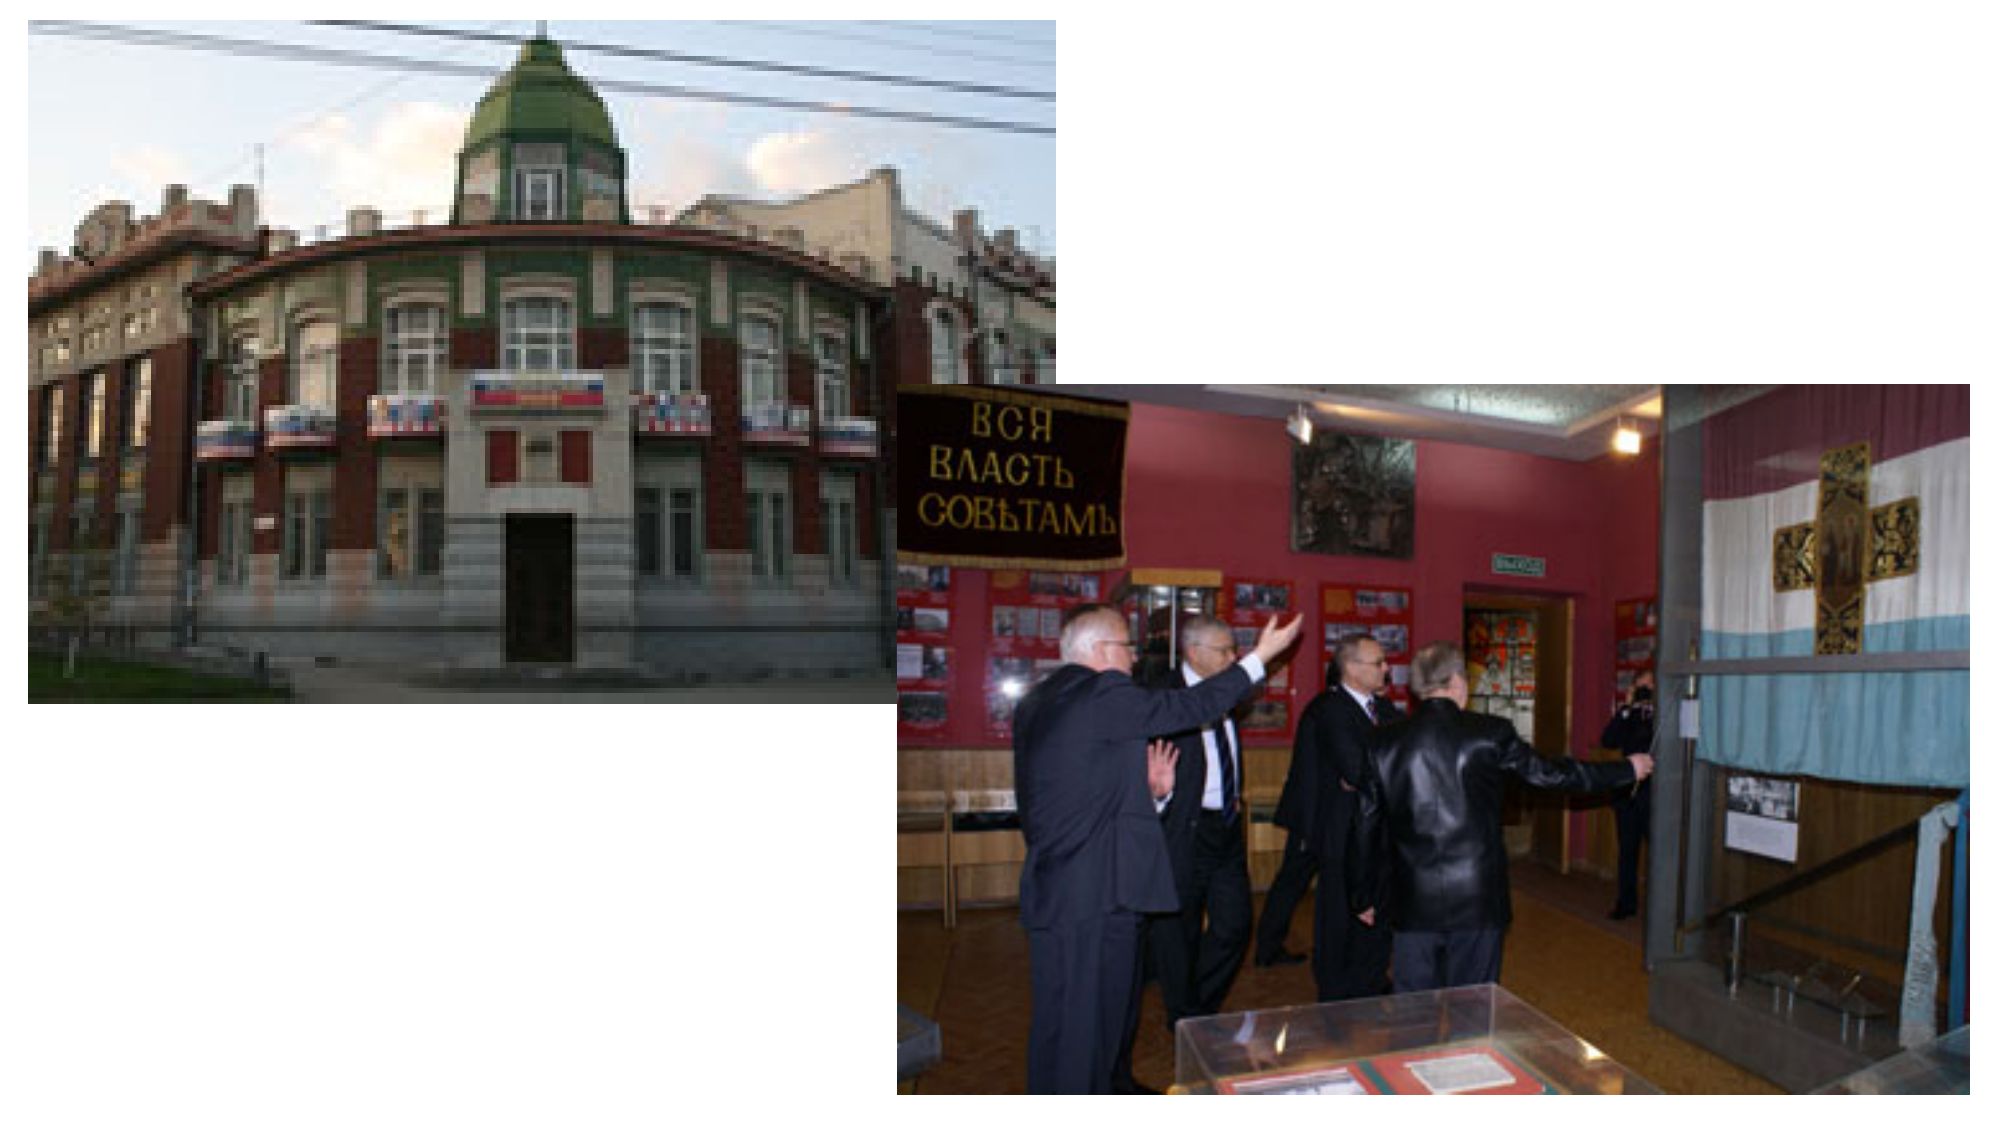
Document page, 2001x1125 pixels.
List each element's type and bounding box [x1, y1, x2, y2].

list [28, 20, 1056, 704]
picture [897, 384, 1970, 1095]
